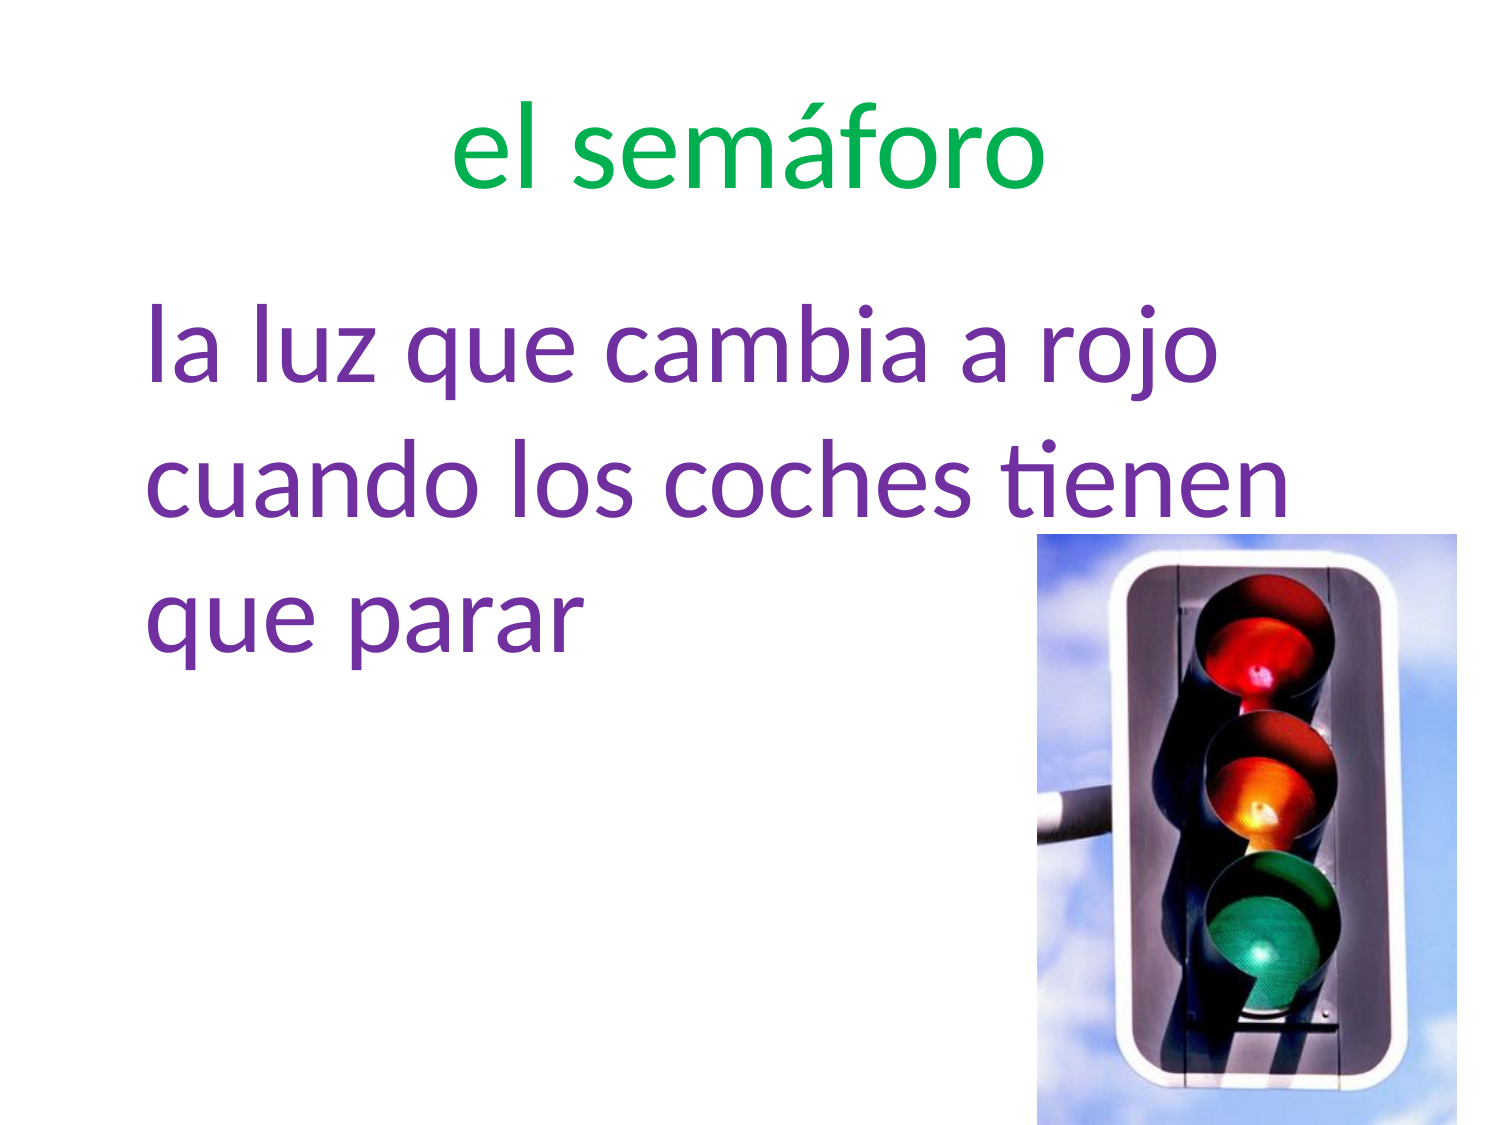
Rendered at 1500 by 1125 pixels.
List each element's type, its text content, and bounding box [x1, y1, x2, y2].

title el semáforo [75, 45, 1425, 233]
list la luz que cambia a rojo cuando los coches tienen que parar [75, 262, 1425, 1005]
picture [1037, 534, 1457, 1125]
